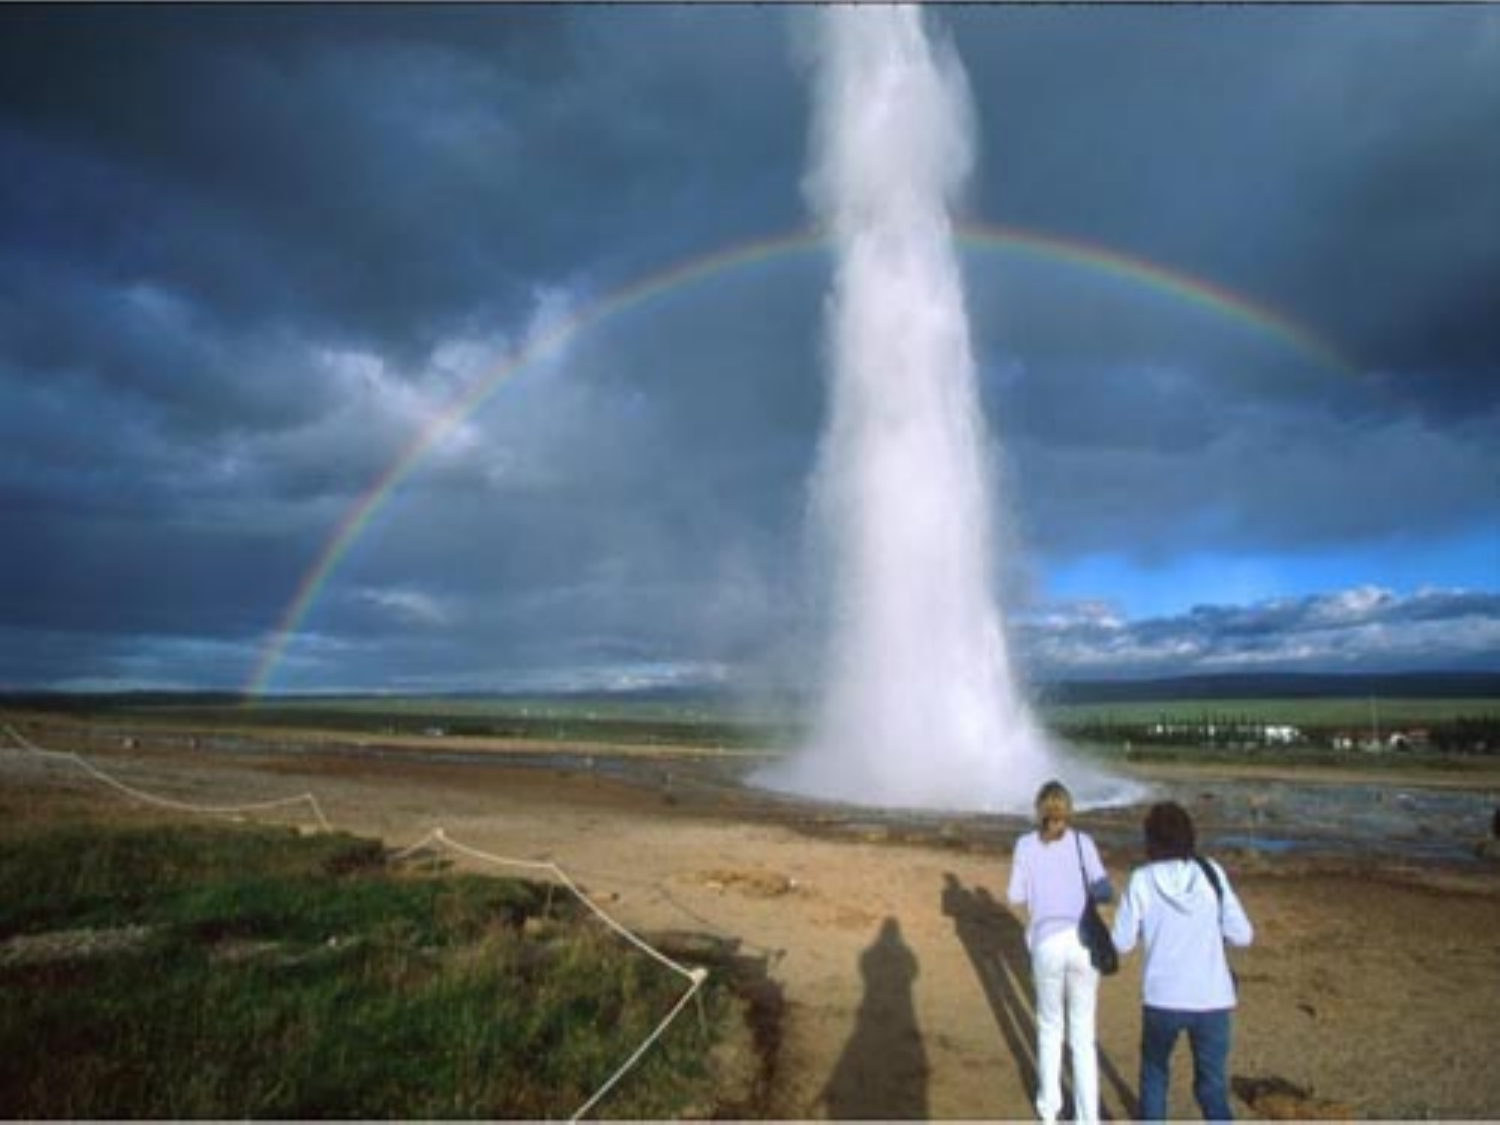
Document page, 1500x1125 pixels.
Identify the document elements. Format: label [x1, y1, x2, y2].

list [0, 0, 1500, 1125]
